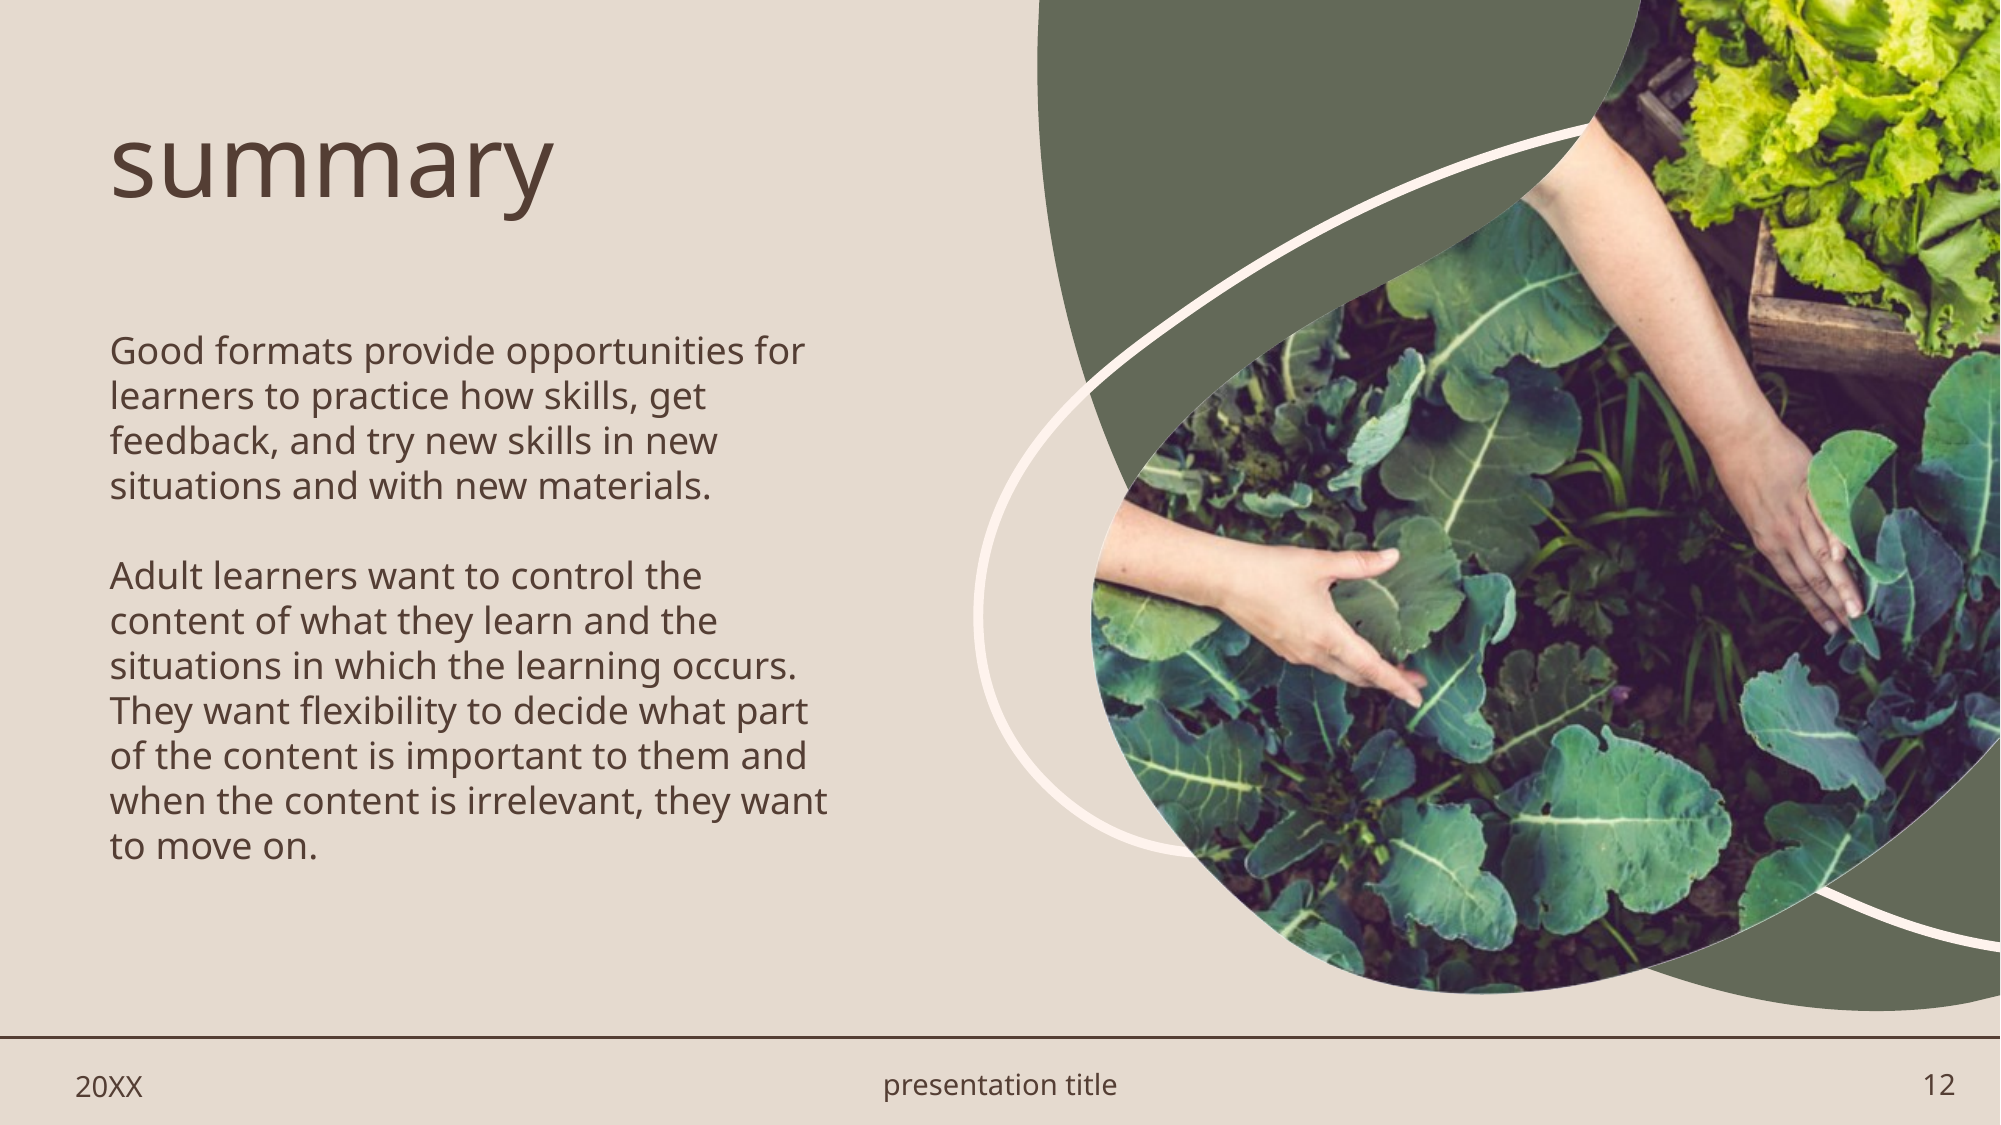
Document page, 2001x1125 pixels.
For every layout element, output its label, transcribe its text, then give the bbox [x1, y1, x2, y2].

list Good formats provide opportunities for learners to practice how skills, get feedback, and try new skills in new situations and with new materials. Adult learners want to control the content of what they learn and the situations in which the learning occurs. They want flexibility to decide what part of the content is important to them and when the content is irrelevant, they want to move on. [94, 319, 845, 856]
picture [1090, 0, 2000, 995]
slide_number 20XX [60, 1060, 222, 1112]
title summary [94, 115, 1090, 227]
footer presentation title [718, 1060, 1283, 1112]
slide_number 12 [1808, 1060, 1971, 1112]
